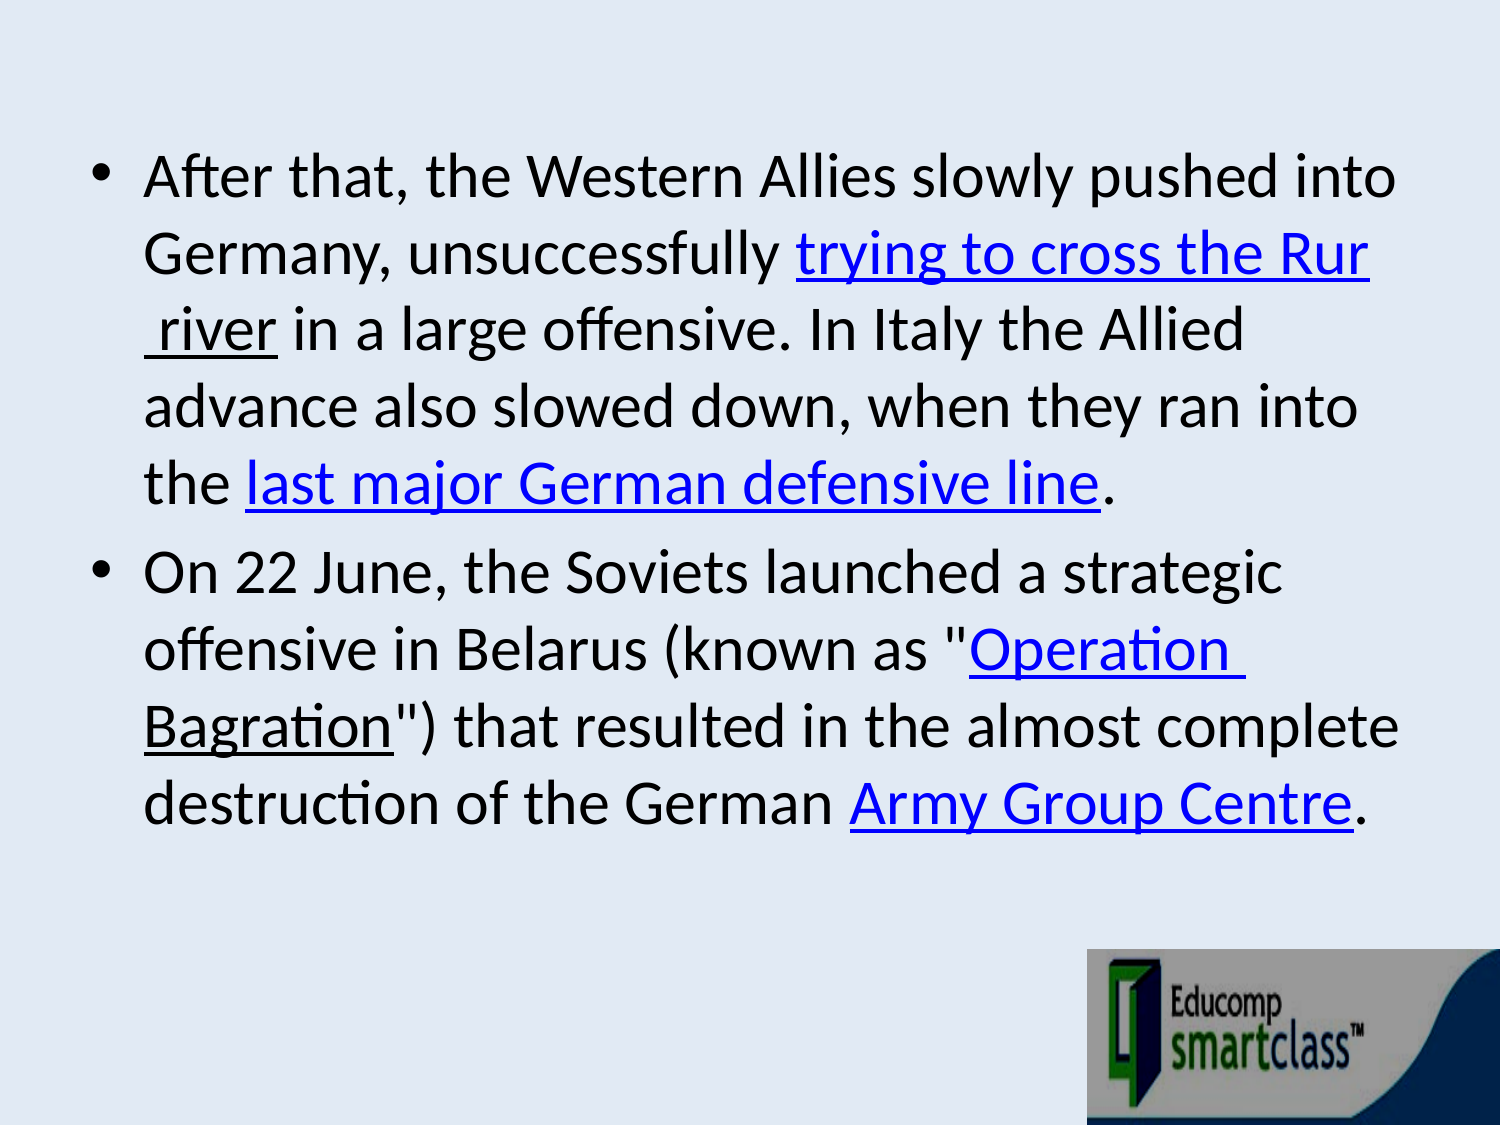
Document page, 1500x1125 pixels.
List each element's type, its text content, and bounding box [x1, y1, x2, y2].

list After that, the Western Allies slowly pushed into Germany, unsuccessfully trying to cross the Rur river in a large offensive. In Italy the Allied advance also slowed down, when they ran into the last major German defensive line. On 22 June, the Soviets launched a strategic offensive in Belarus (known as "Operation Bagration") that resulted in the almost complete destruction of the German Army Group Centre. [75, 50, 1425, 1005]
picture [1087, 949, 1500, 1125]
